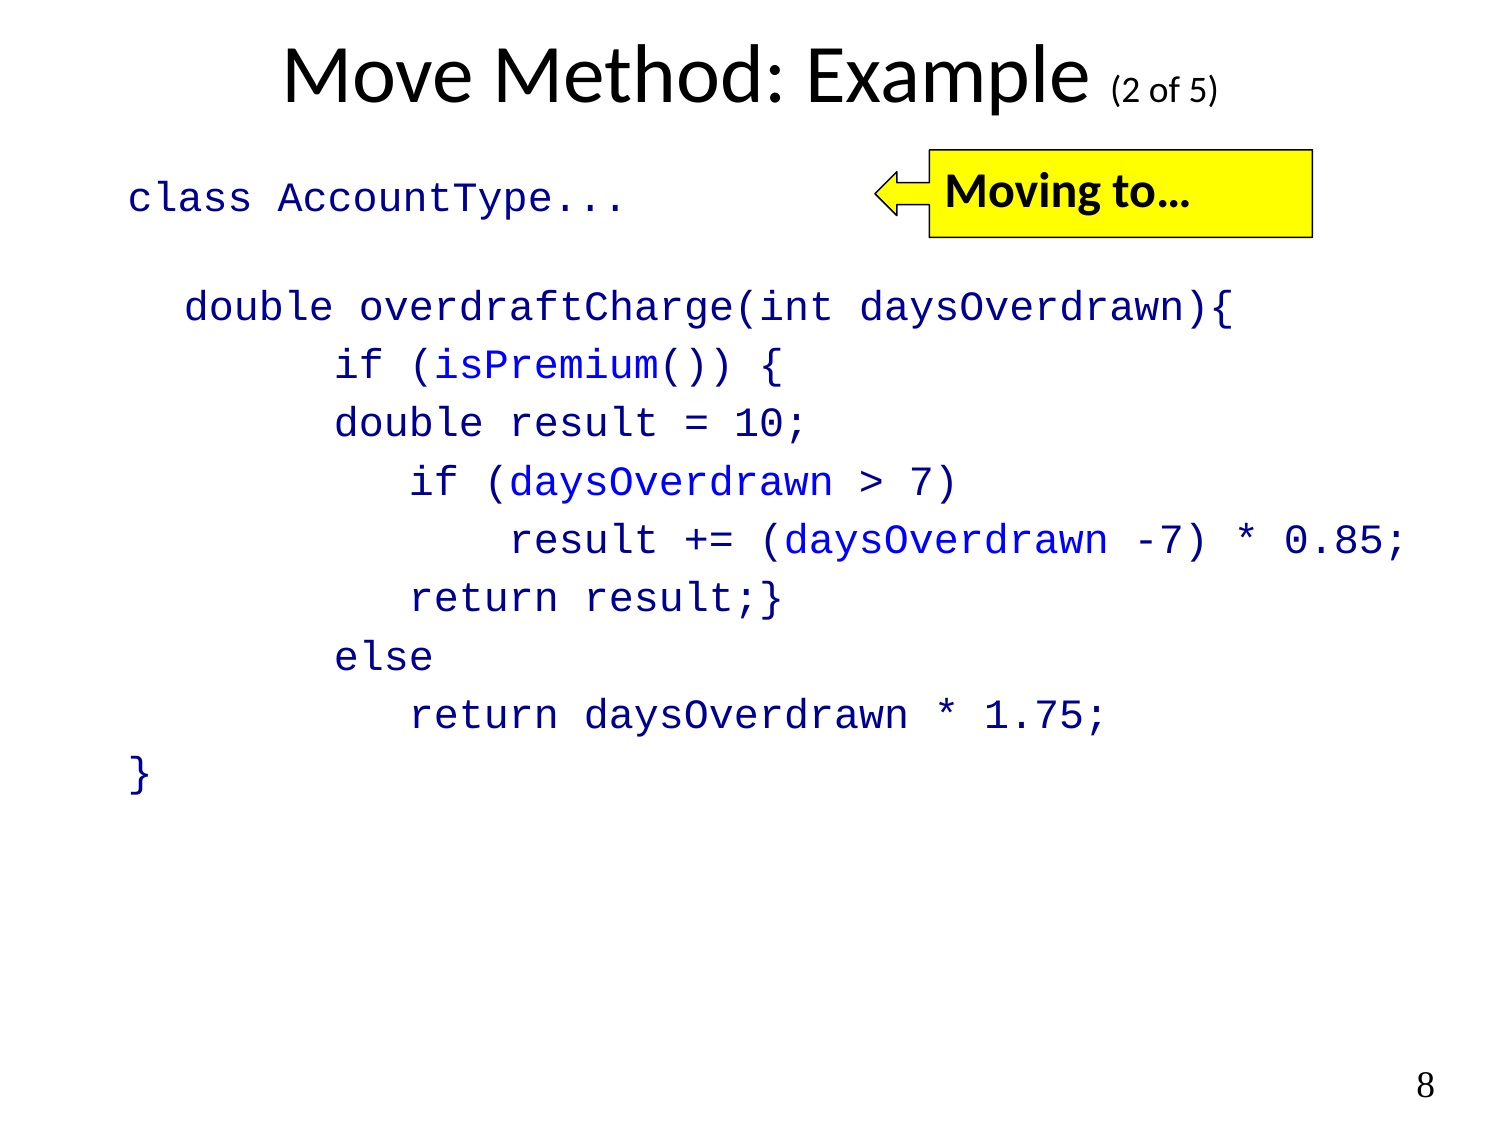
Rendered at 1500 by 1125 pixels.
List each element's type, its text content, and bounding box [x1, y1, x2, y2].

text_box Moving to… [874, 149, 1313, 238]
list class AccountType... double overdraftCharge(int daysOverdrawn){ if (isPremium()) { double result = 10; if (daysOverdrawn > 7) result += (daysOverdrawn -7) * 0.85; return result;} else return daysOverdrawn * 1.75; } [112, 162, 1500, 1025]
title Move Method: Example (2 of 5) [75, 0, 1425, 163]
